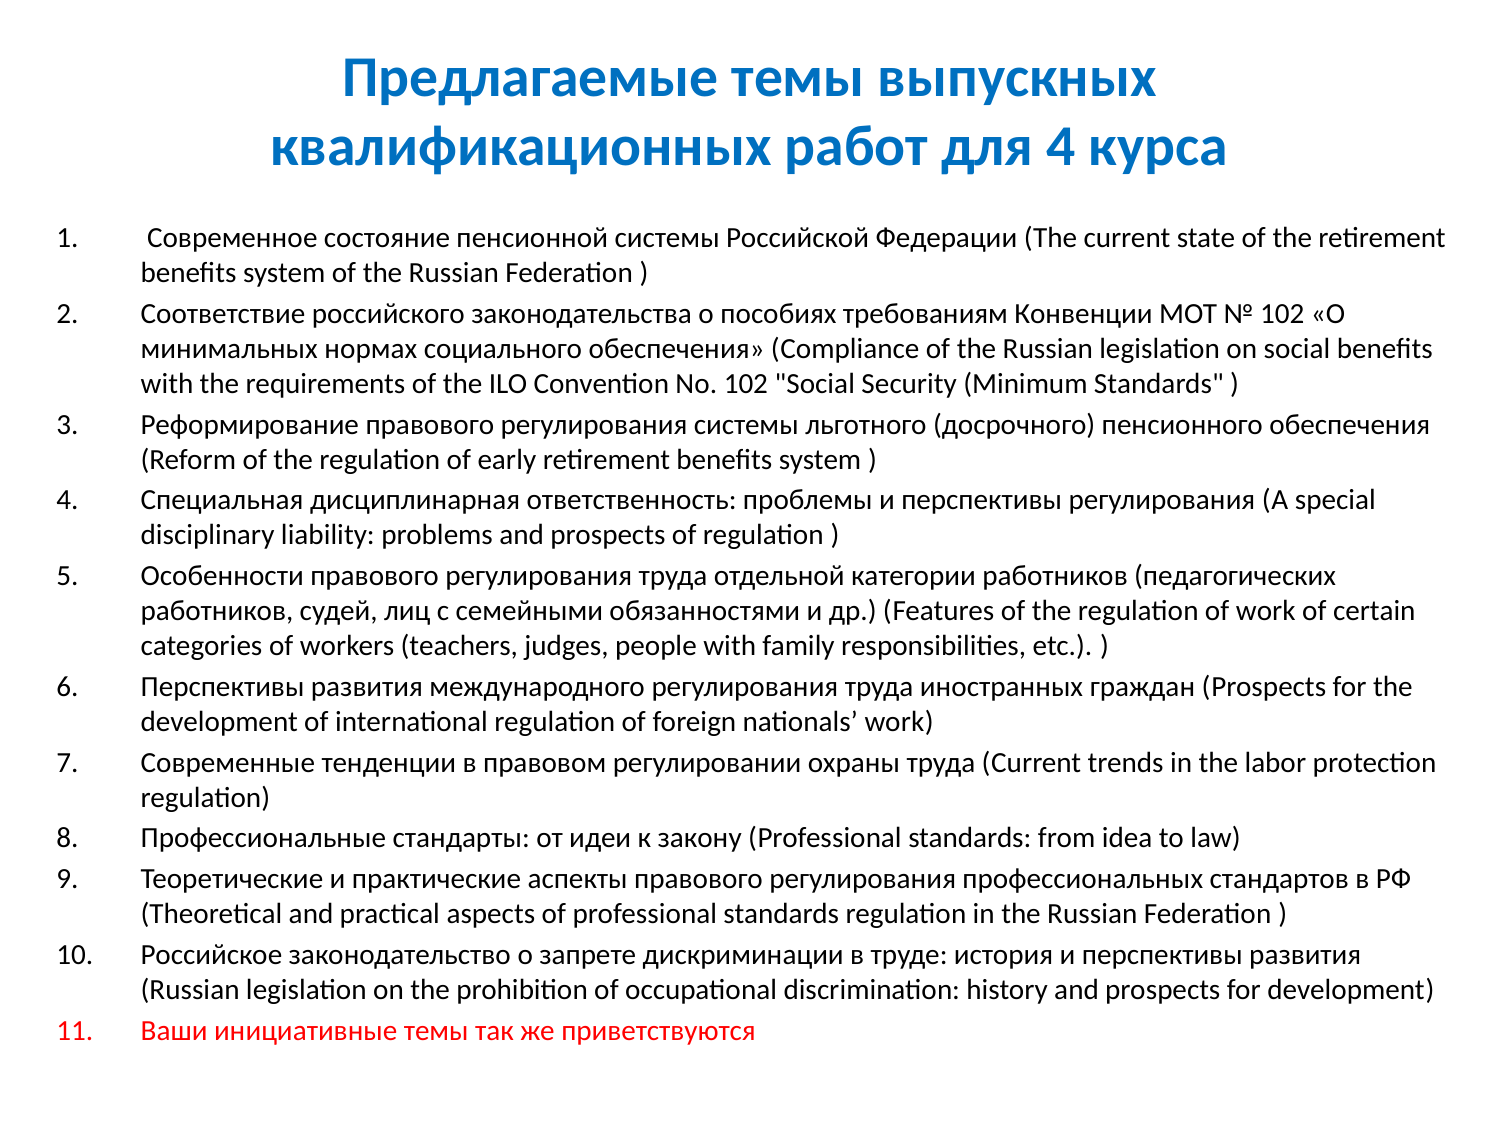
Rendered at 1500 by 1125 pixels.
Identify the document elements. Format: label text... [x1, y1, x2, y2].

title Предлагаемые темы выпускных квалификационных работ для 4 курса [75, 30, 1425, 185]
list Современное состояние пенсионной системы Российской Федерации (The current state of the retirement benefits system of the Russian Federation ) Соответствие российского законодательства о пособиях требованиям Конвенции МОТ № 102 «О минимальных нормах социального обеспечения» (Compliance of the Russian legislation on social benefits with the requirements of the ILO Convention No. 102 "Social Security (Minimum Standards" ) Реформирование правового регулирования системы льготного (досрочного) пенсионного обеспечения (Reform of the regulation of early retirement benefits system ) Специальная дисциплинарная ответственность: проблемы и перспективы регулирования (A special disciplinary liability: problems and prospects of regulation ) Особенности правового регулирования труда отдельной категории работников (педагогических работников, судей, лиц с семейными обязанностями и др.) (Features of the regulation of work of certain categories of workers (teachers, judges, people with family responsibilities, etc.). ) Перспективы развития международного регулирования труда иностранных граждан (Prospects for the development of international regulation of foreign nationals’ work) Современные тенденции в правовом регулировании охраны труда (Current trends in the labor protection regulation) Профессиональные стандарты: от идеи к закону (Professional standards: from idea to law) Теоретические и практические аспекты правового регулирования профессиональных стандартов в РФ (Theoretical and practical aspects of professional standards regulation in the Russian Federation ) Российское законодательство о запрете дискриминации в труде: история и перспективы развития (Russian legislation on the prohibition of occupational discrimination: history and prospects for development) Ваши инициативные темы так же приветствуются [41, 210, 1471, 1094]
